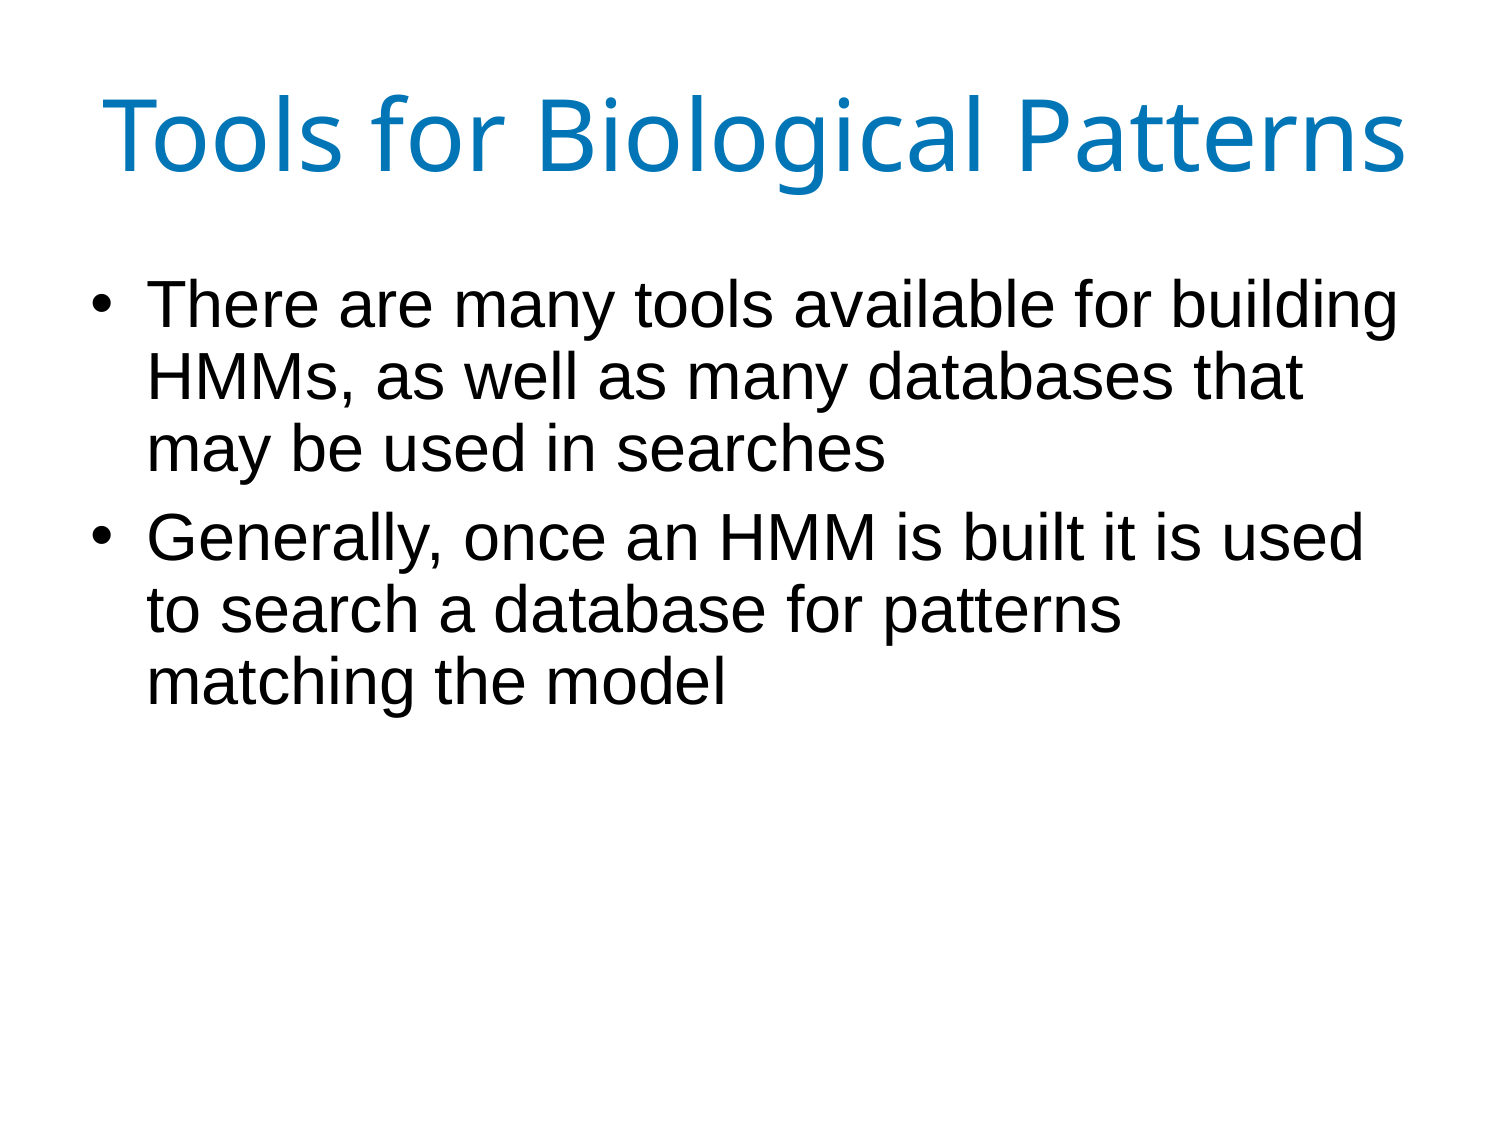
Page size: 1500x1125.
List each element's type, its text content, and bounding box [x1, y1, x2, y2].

title Tools for Biological Patterns [62, 45, 1450, 233]
list There are many tools available for building HMMs, as well as many databases that may be used in searches Generally, once an HMM is built it is used to search a database for patterns matching the model [75, 262, 1425, 1005]
